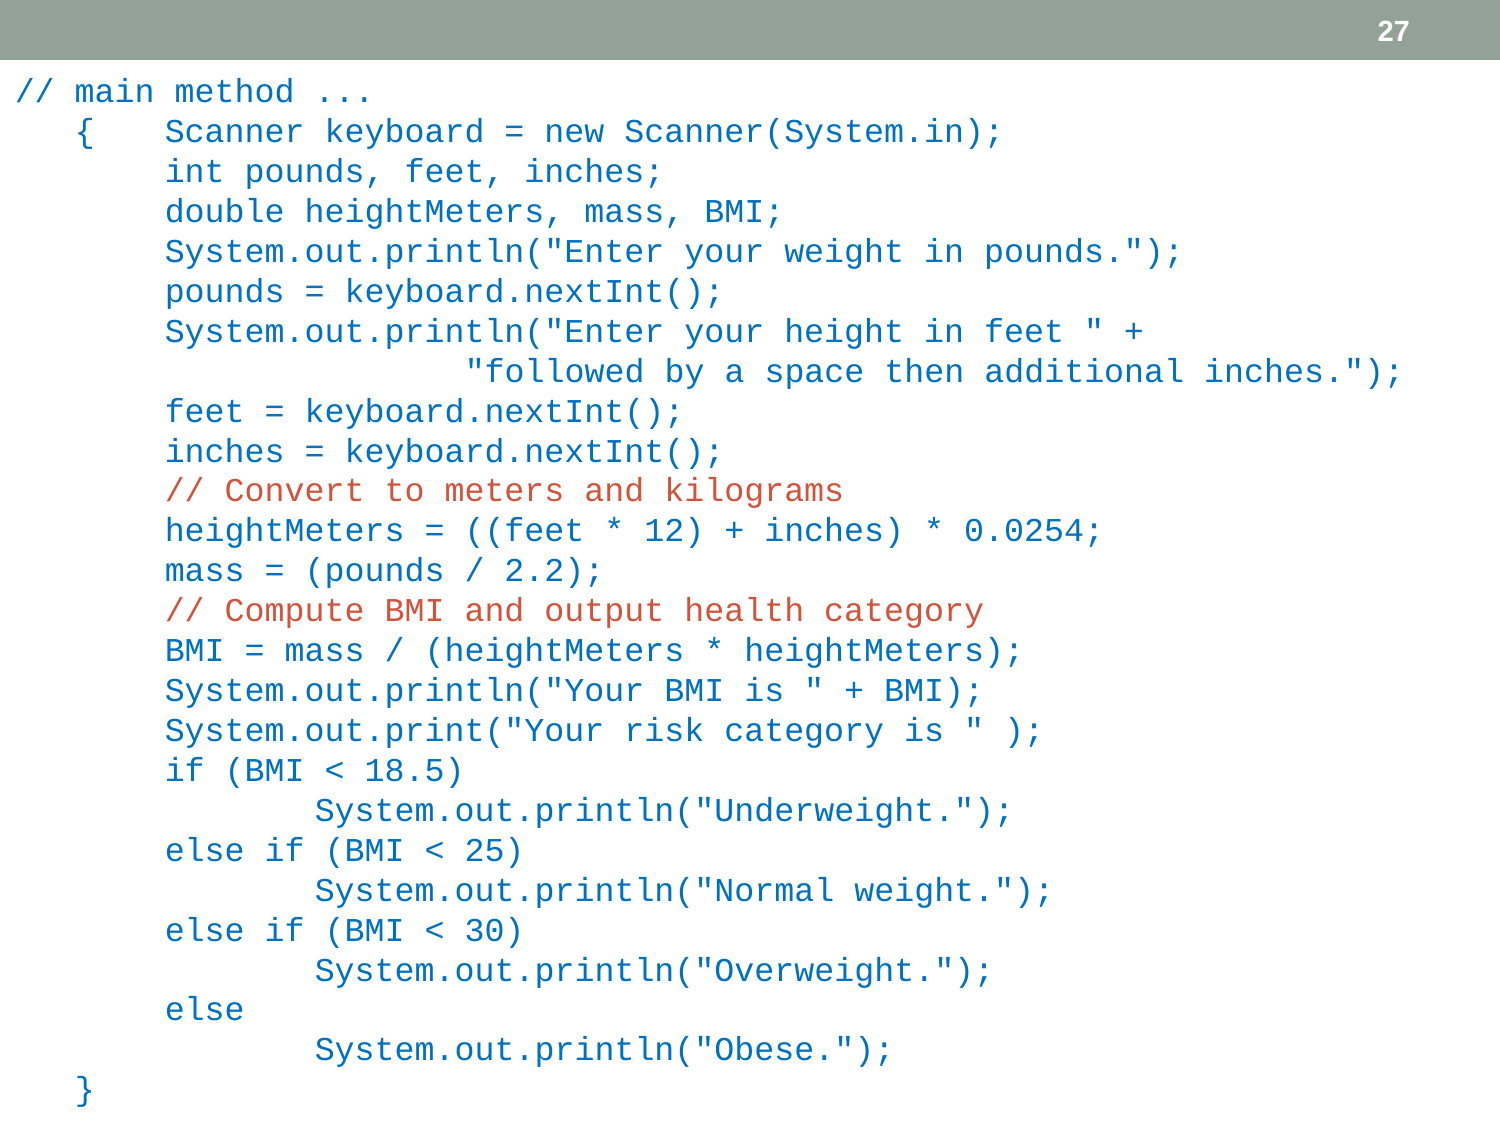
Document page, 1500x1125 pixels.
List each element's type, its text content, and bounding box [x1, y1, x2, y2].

text_box // main method ... { Scanner keyboard = new Scanner(System.in); int pounds, feet, inches; double heightMeters, mass, BMI; System.out.println("Enter your weight in pounds."); pounds = keyboard.nextInt(); System.out.println("Enter your height in feet " + "followed by a space then additional inches."); feet = keyboard.nextInt(); inches = keyboard.nextInt(); // Convert to meters and kilograms heightMeters = ((feet * 12) + inches) * 0.0254; mass = (pounds / 2.2); // Compute BMI and output health category BMI = mass / (heightMeters * heightMeters); System.out.println("Your BMI is " + BMI); System.out.print("Your risk category is " ); if (BMI < 18.5) System.out.println("Underweight."); else if (BMI < 25) System.out.println("Normal weight."); else if (BMI < 30) System.out.println("Overweight."); else System.out.println("Obese."); } [0, 62, 1500, 1115]
slide_number 27 [1250, 3, 1425, 57]
